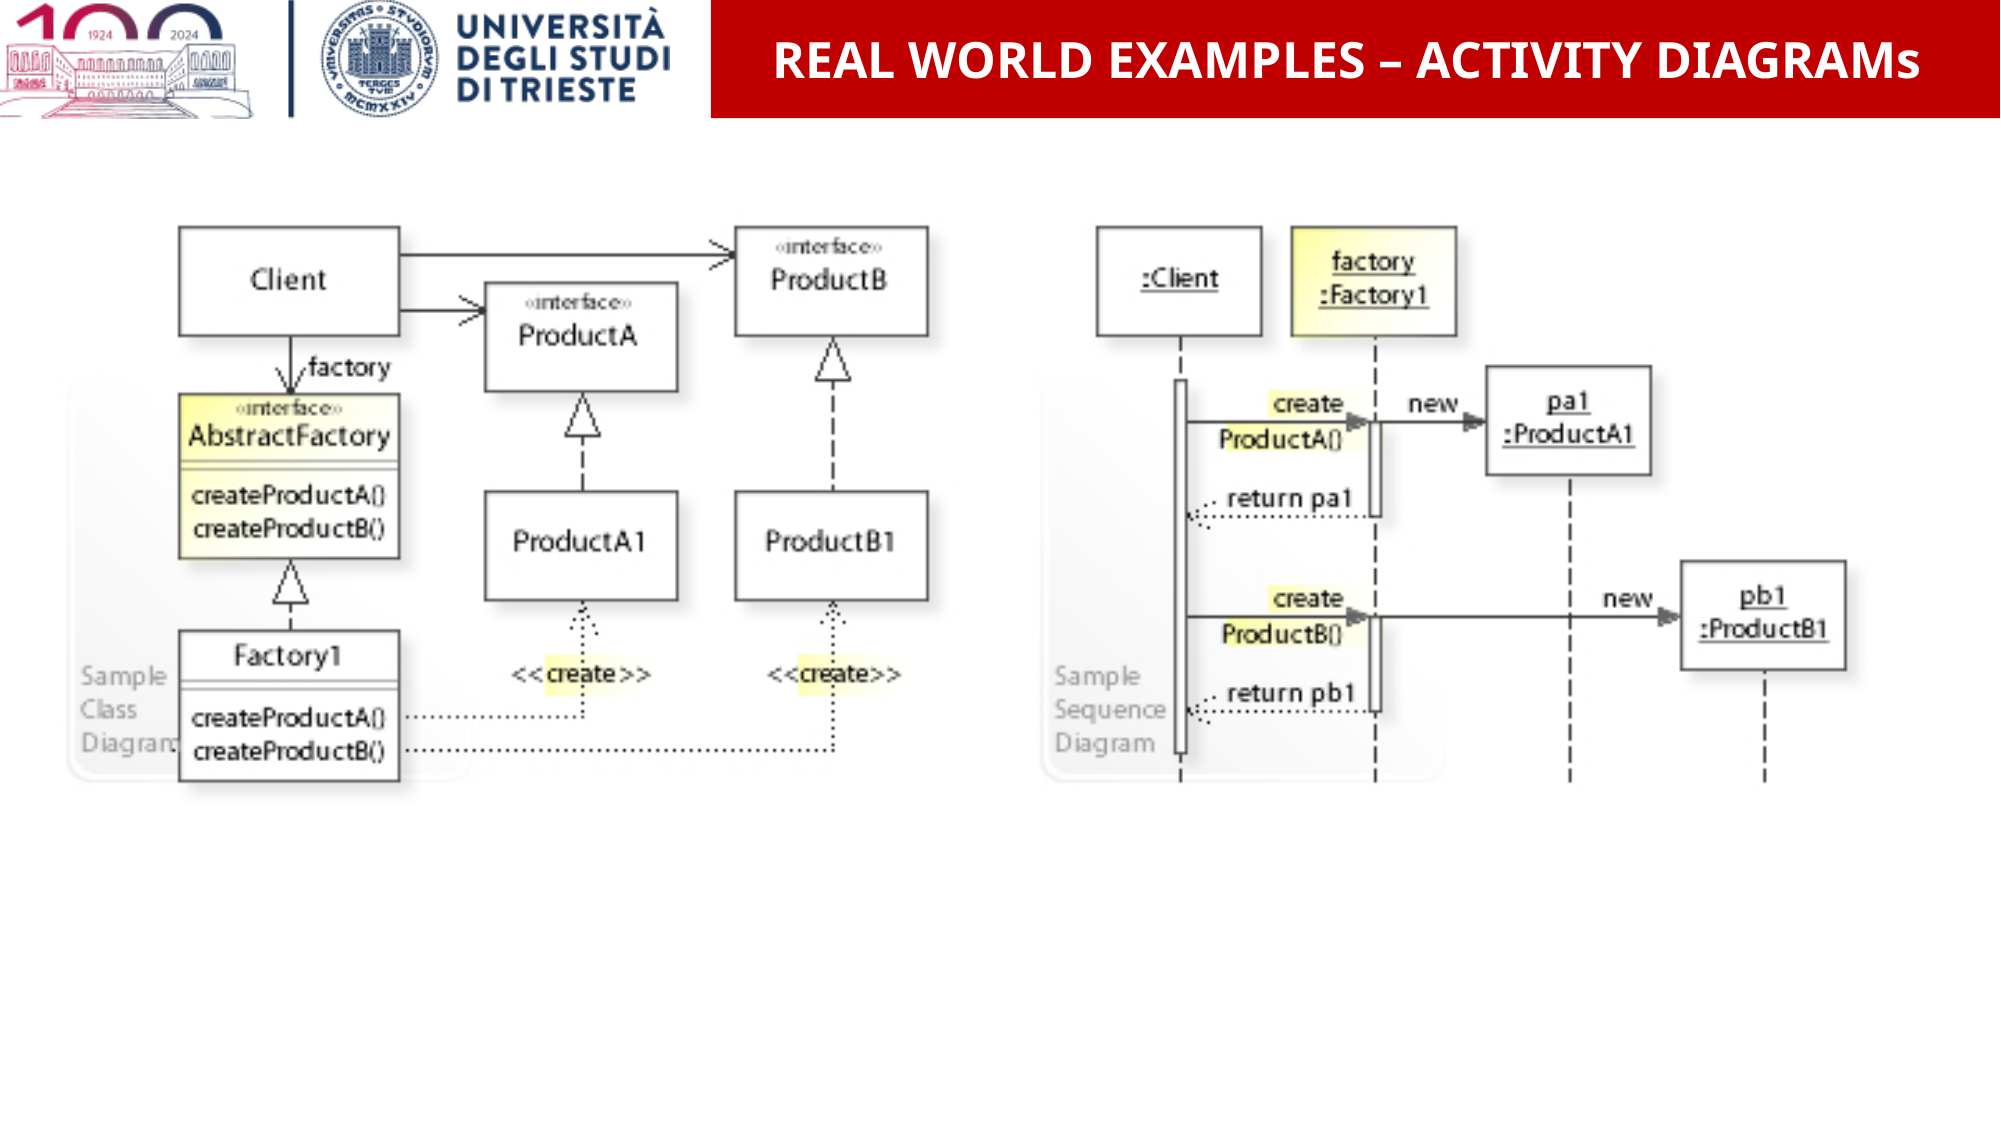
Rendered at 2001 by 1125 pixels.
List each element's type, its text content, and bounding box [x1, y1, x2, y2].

text_box REAL WORLD EXAMPLES – ACTIVITY DIAGRAMs [757, 21, 2000, 96]
picture [12, 170, 1960, 840]
picture [0, 0, 670, 119]
text_box [709, 0, 2000, 120]
